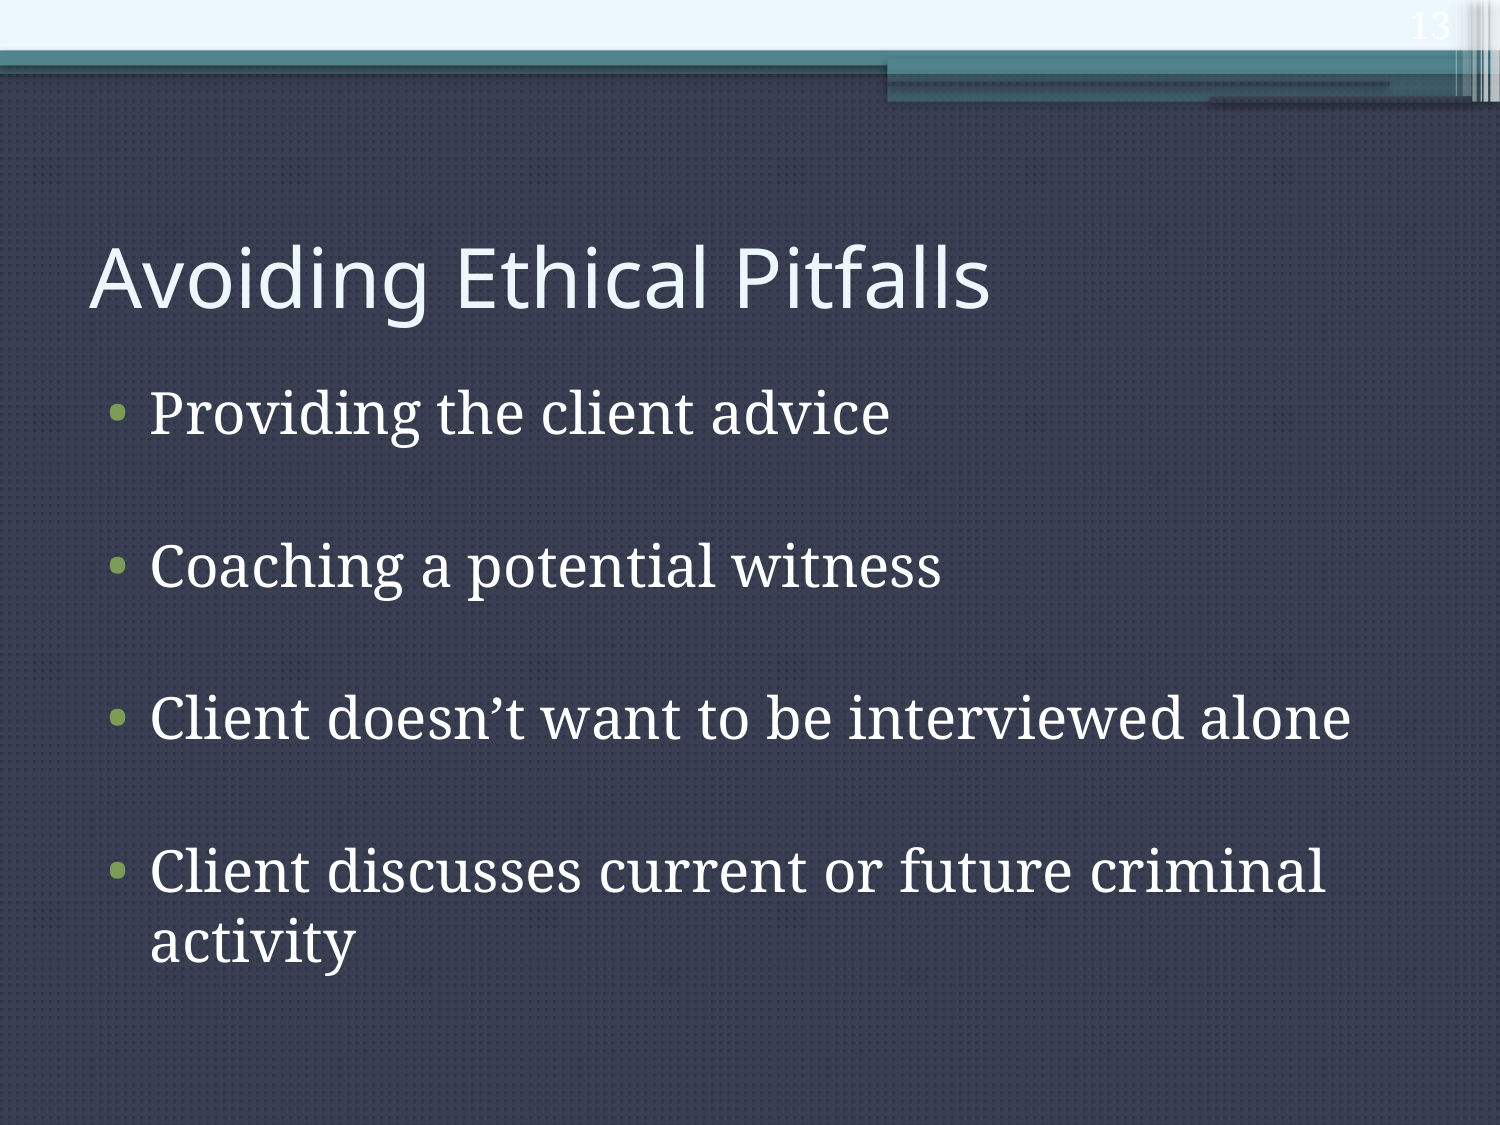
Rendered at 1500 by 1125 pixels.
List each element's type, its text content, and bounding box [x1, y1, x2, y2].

slide_number 13 [1341, 0, 1466, 61]
list Providing the client advice Coaching a potential witness Client doesn’t want to be interviewed alone Client discusses current or future criminal activity [75, 368, 1425, 1079]
title Avoiding Ethical Pitfalls [75, 187, 1425, 363]
